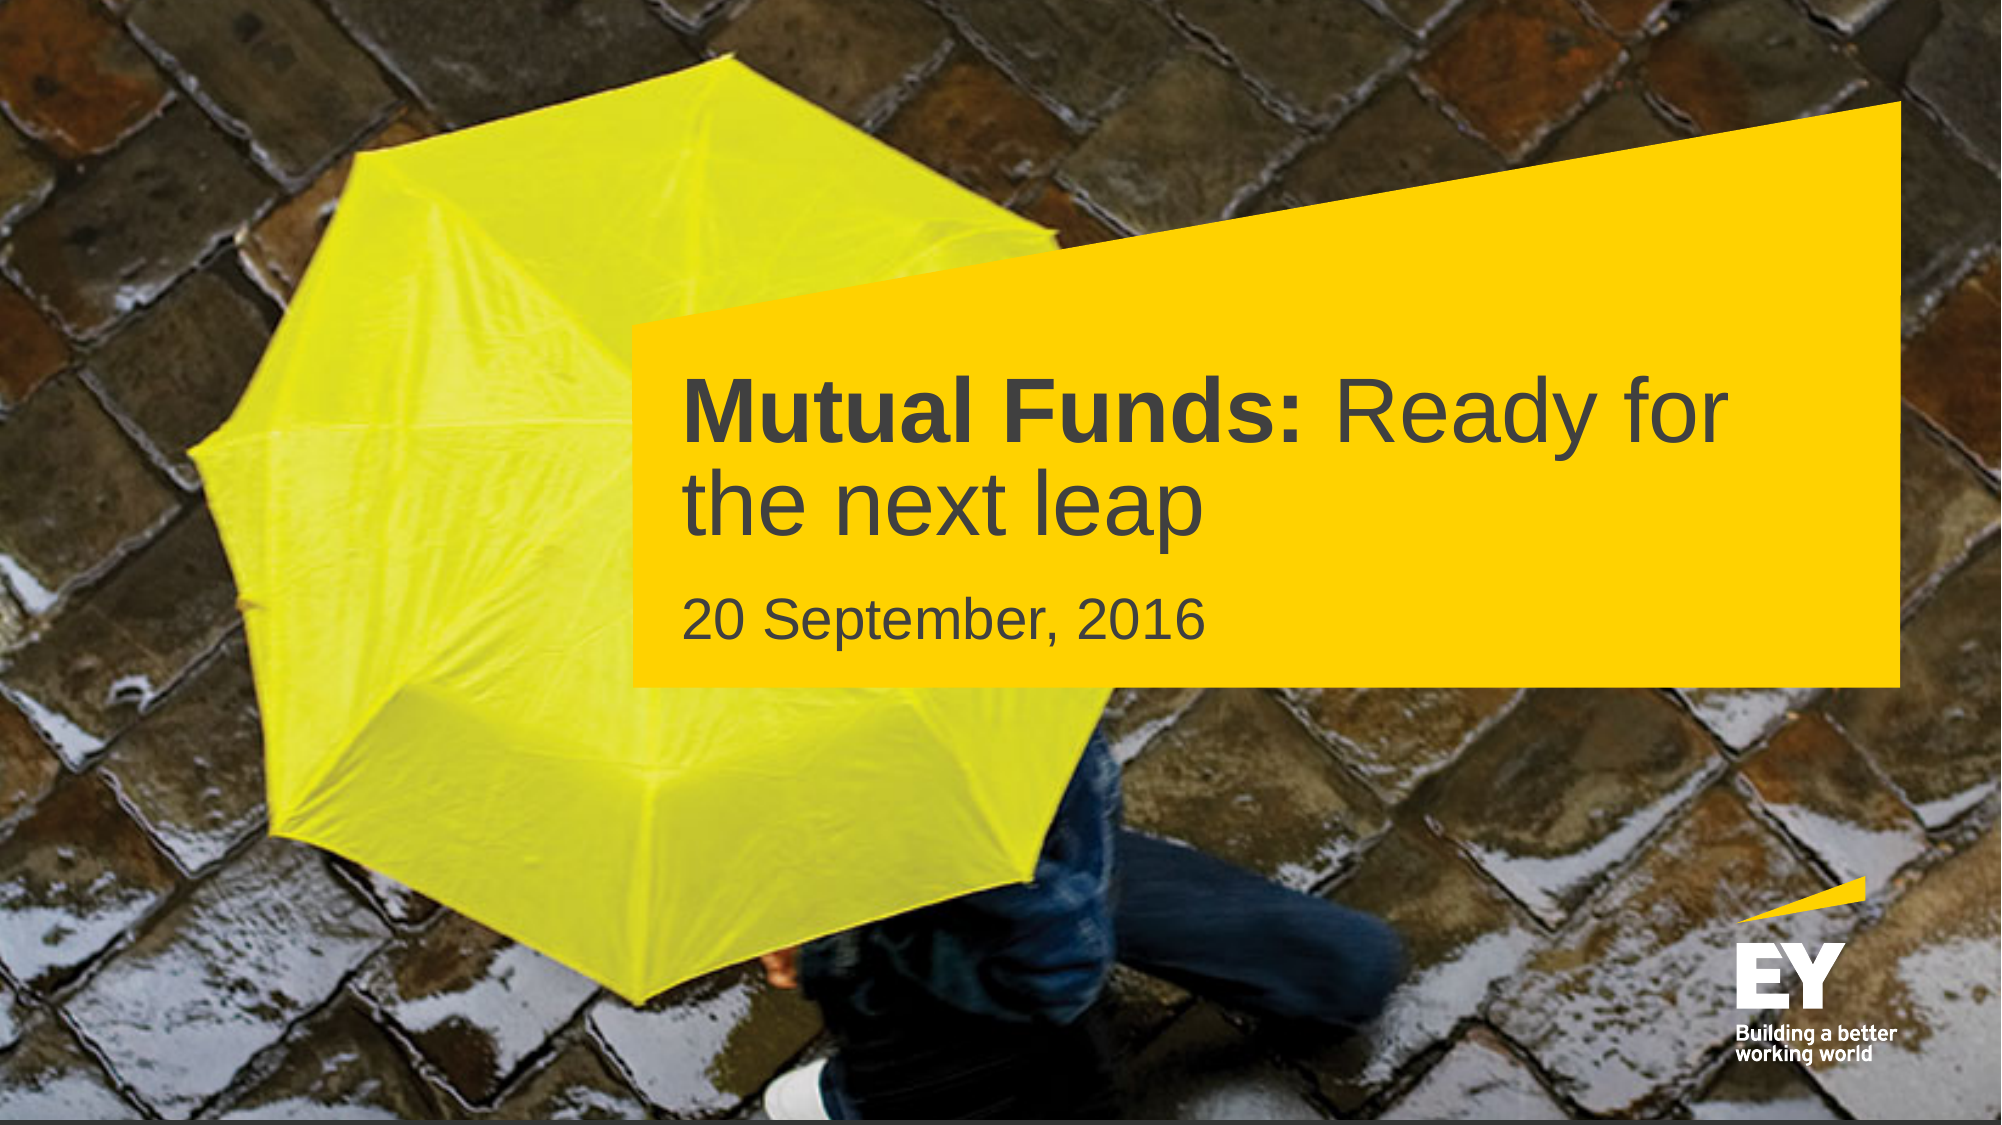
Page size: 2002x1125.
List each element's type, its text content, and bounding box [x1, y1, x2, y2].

picture [0, 0, 2001, 1120]
title Mutual Funds: Ready for the next leap [681, 367, 1866, 509]
subtitle 20 September, 2016 [681, 580, 1866, 687]
